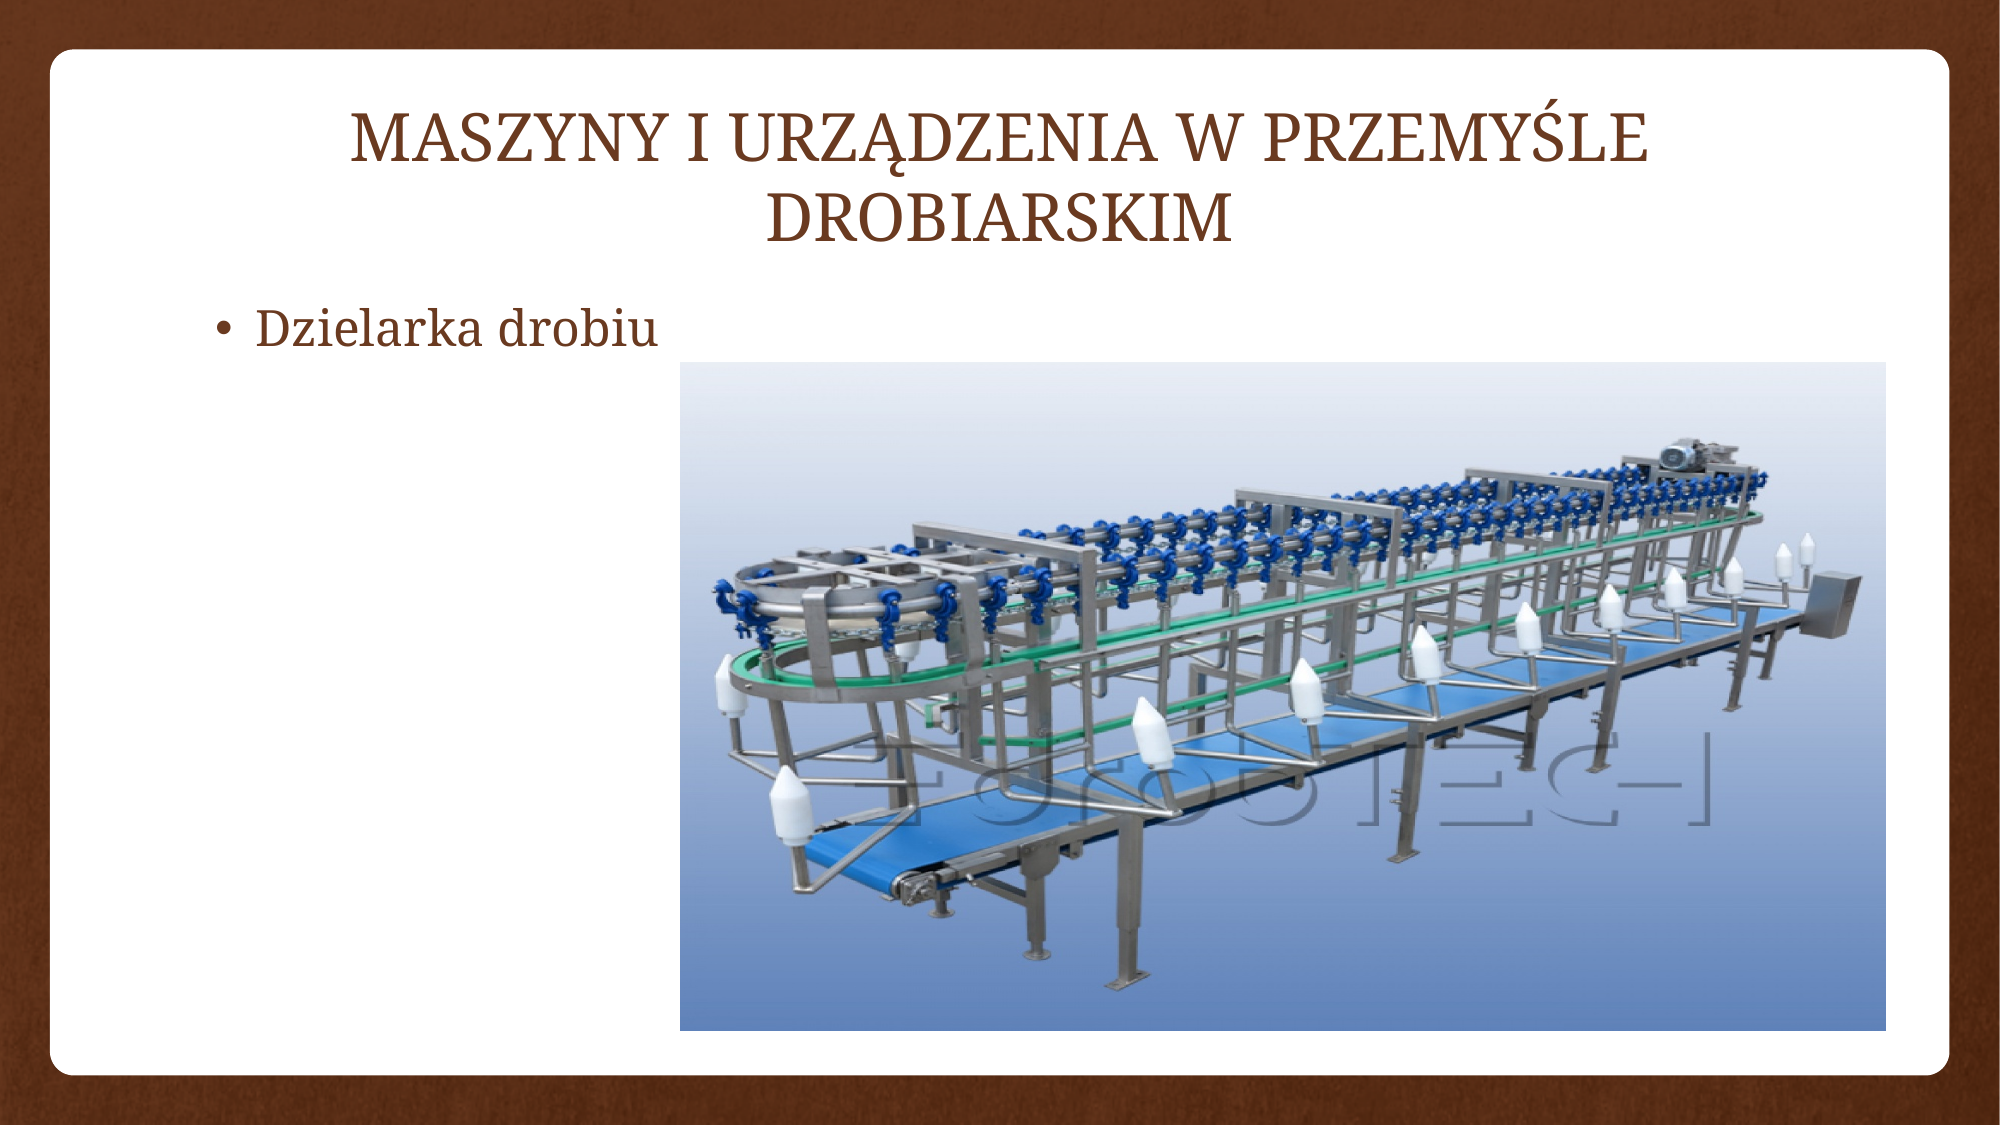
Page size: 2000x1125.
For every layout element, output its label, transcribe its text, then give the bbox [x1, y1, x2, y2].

picture [680, 361, 1886, 1032]
title MASZYNY I URZĄDZENIA W PRZEMYŚLE DROBIARSKIM [199, 70, 1800, 263]
list Dzielarka drobiu [199, 295, 1800, 996]
